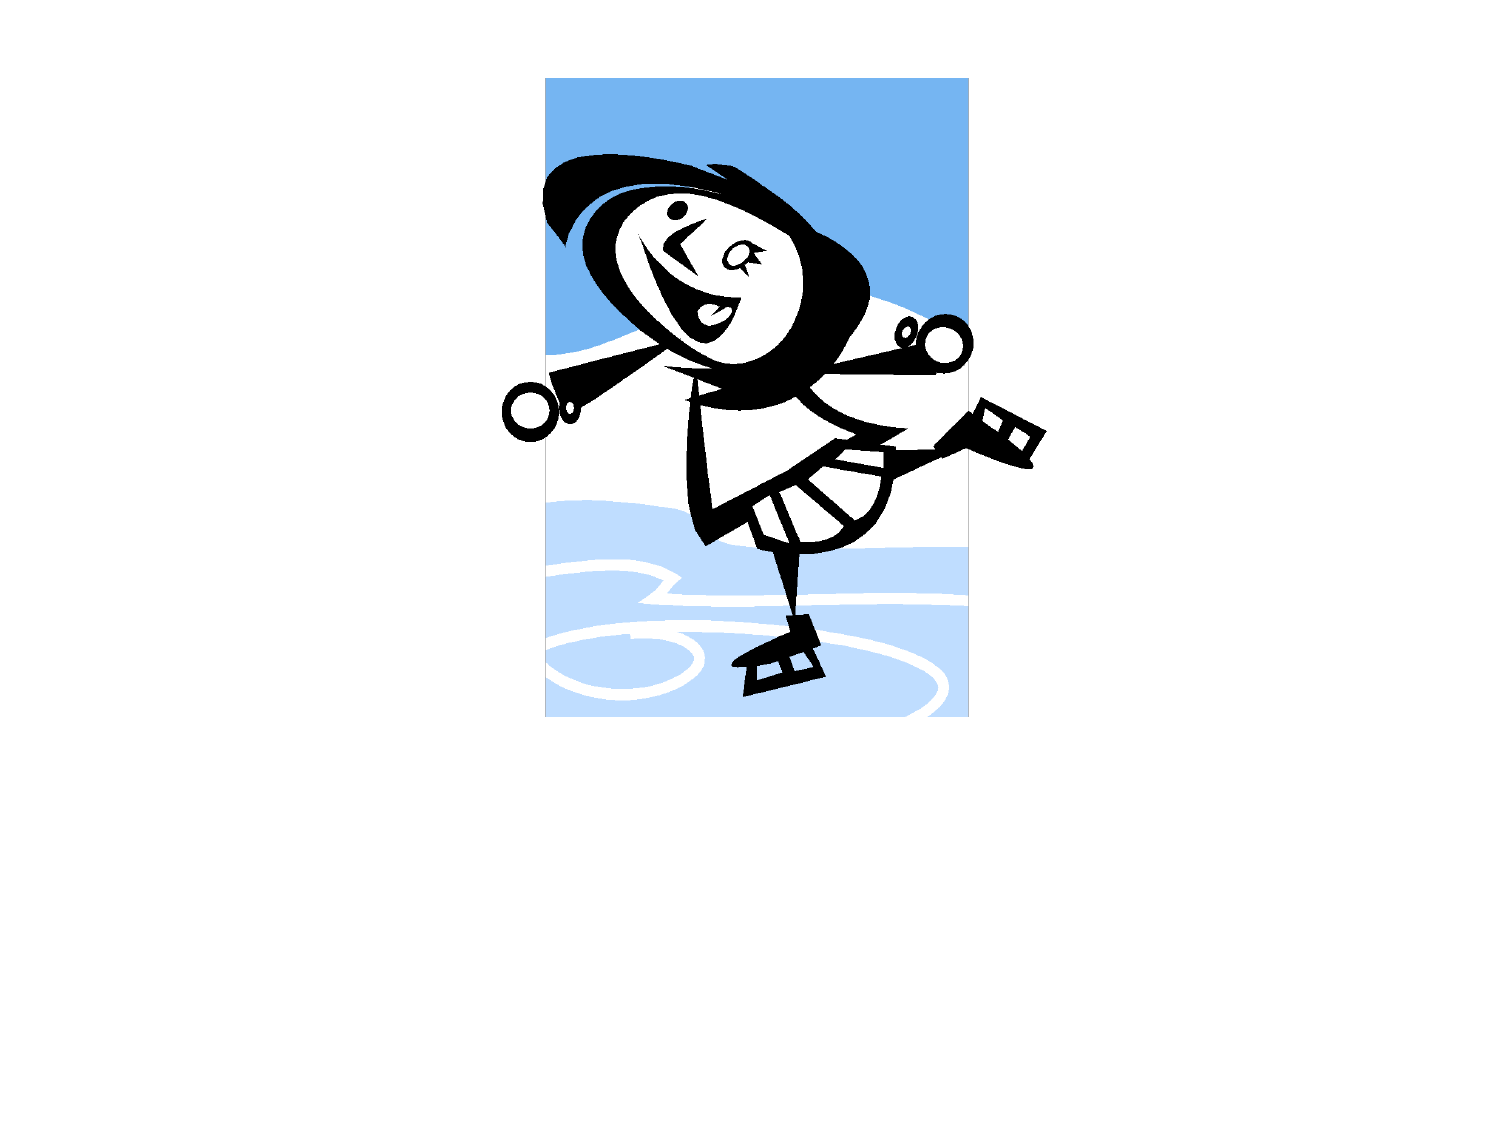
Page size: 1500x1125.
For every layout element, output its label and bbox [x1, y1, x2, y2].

picture [501, 77, 1078, 717]
